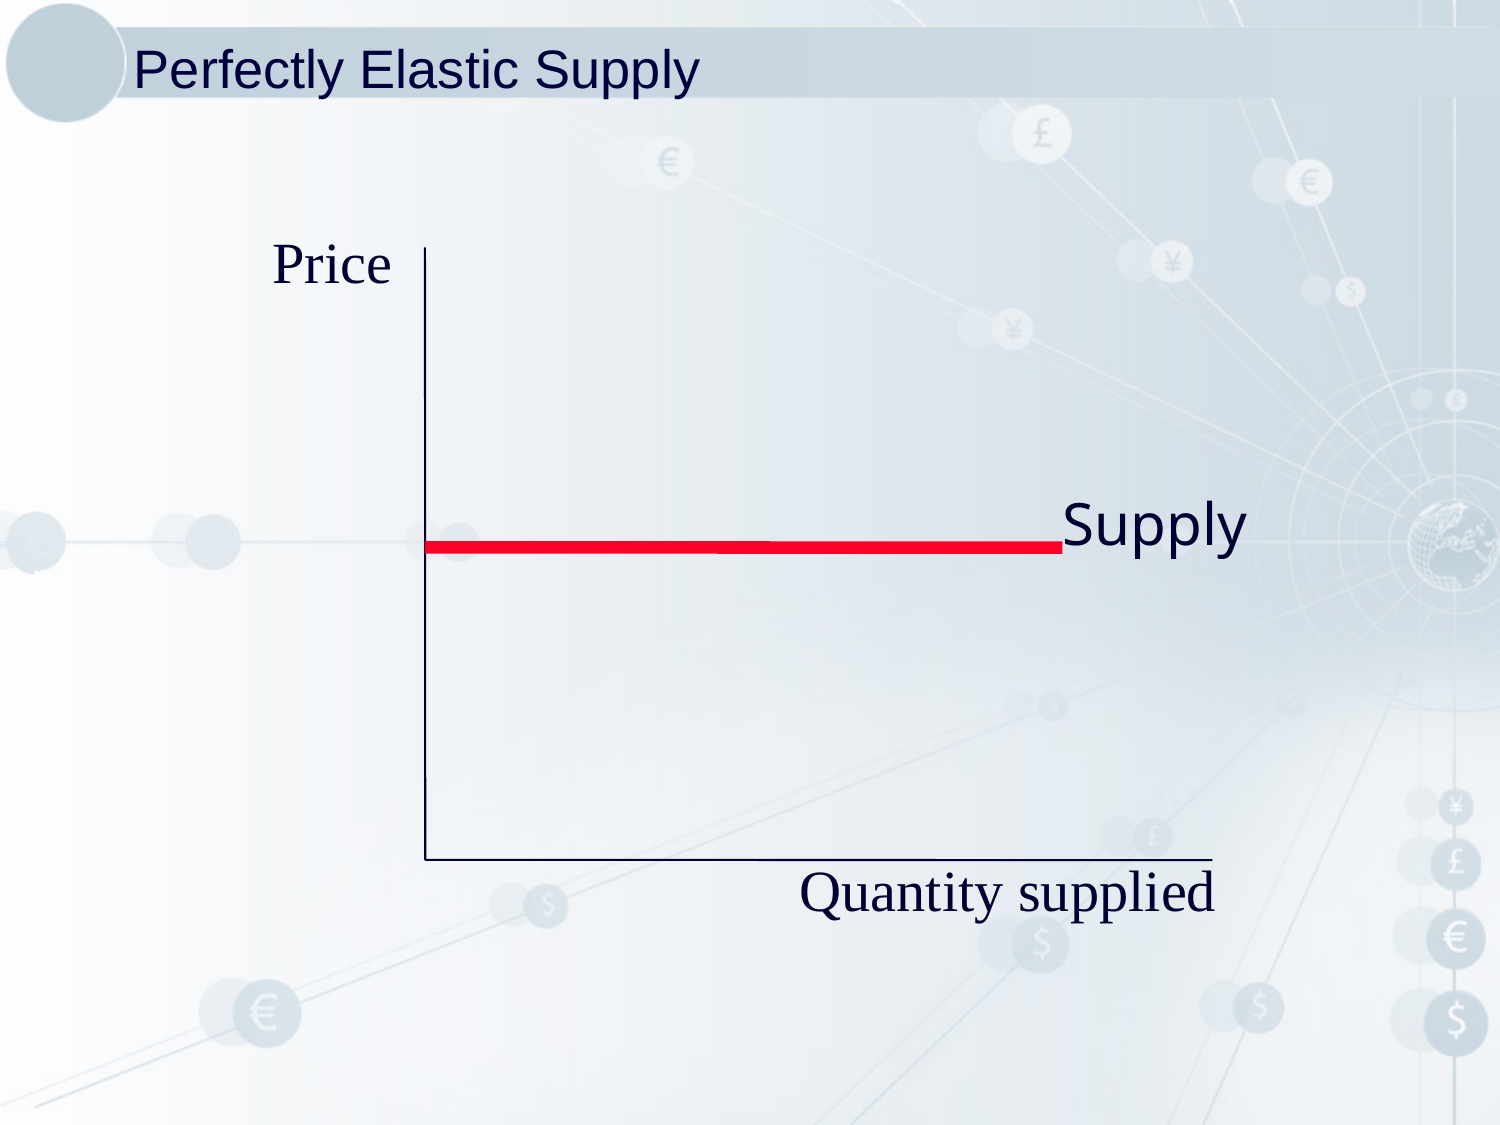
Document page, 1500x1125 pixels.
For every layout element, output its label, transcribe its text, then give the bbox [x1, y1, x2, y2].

picture [0, 0, 1500, 1125]
text_box Price [266, 224, 400, 296]
title Perfectly Elastic Supply [118, 2, 1500, 132]
text_box Supply [1056, 487, 1254, 558]
text_box Quantity supplied [793, 852, 1224, 923]
